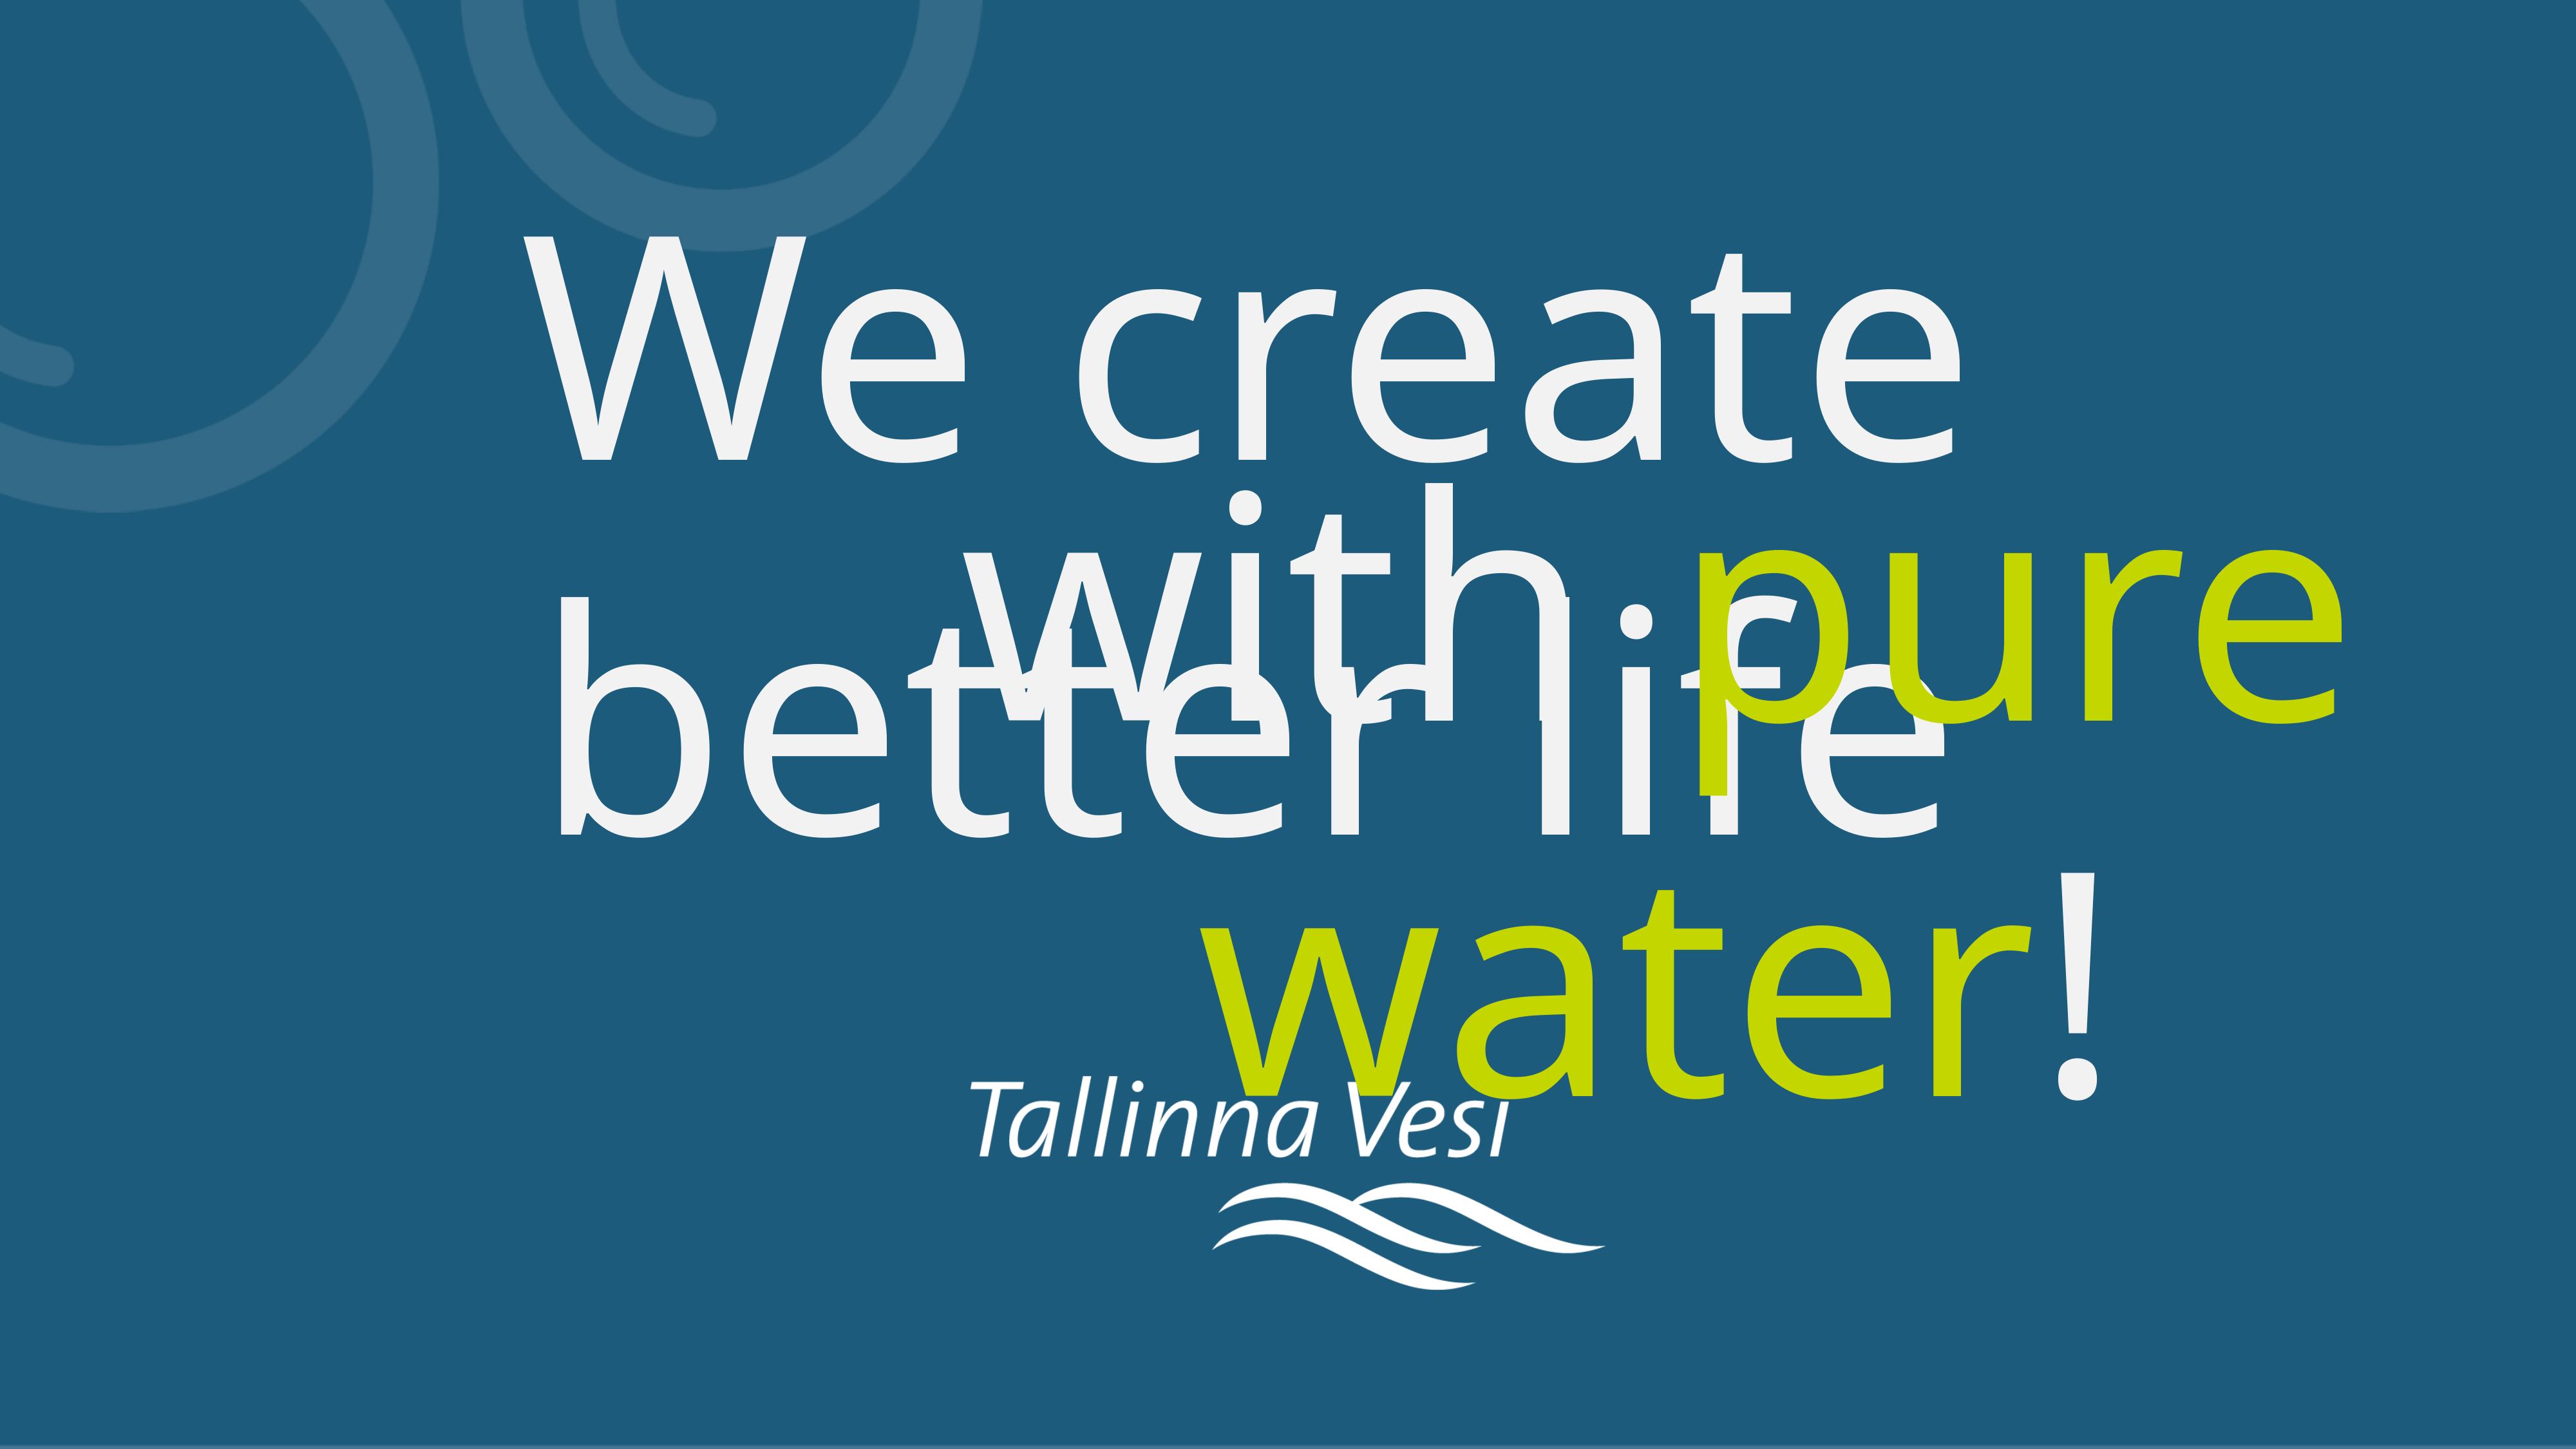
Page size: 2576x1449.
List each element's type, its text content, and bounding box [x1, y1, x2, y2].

picture [0, 0, 2576, 1449]
text_box with pure water! [885, 473, 2432, 1094]
title We create better life [473, 211, 2022, 834]
